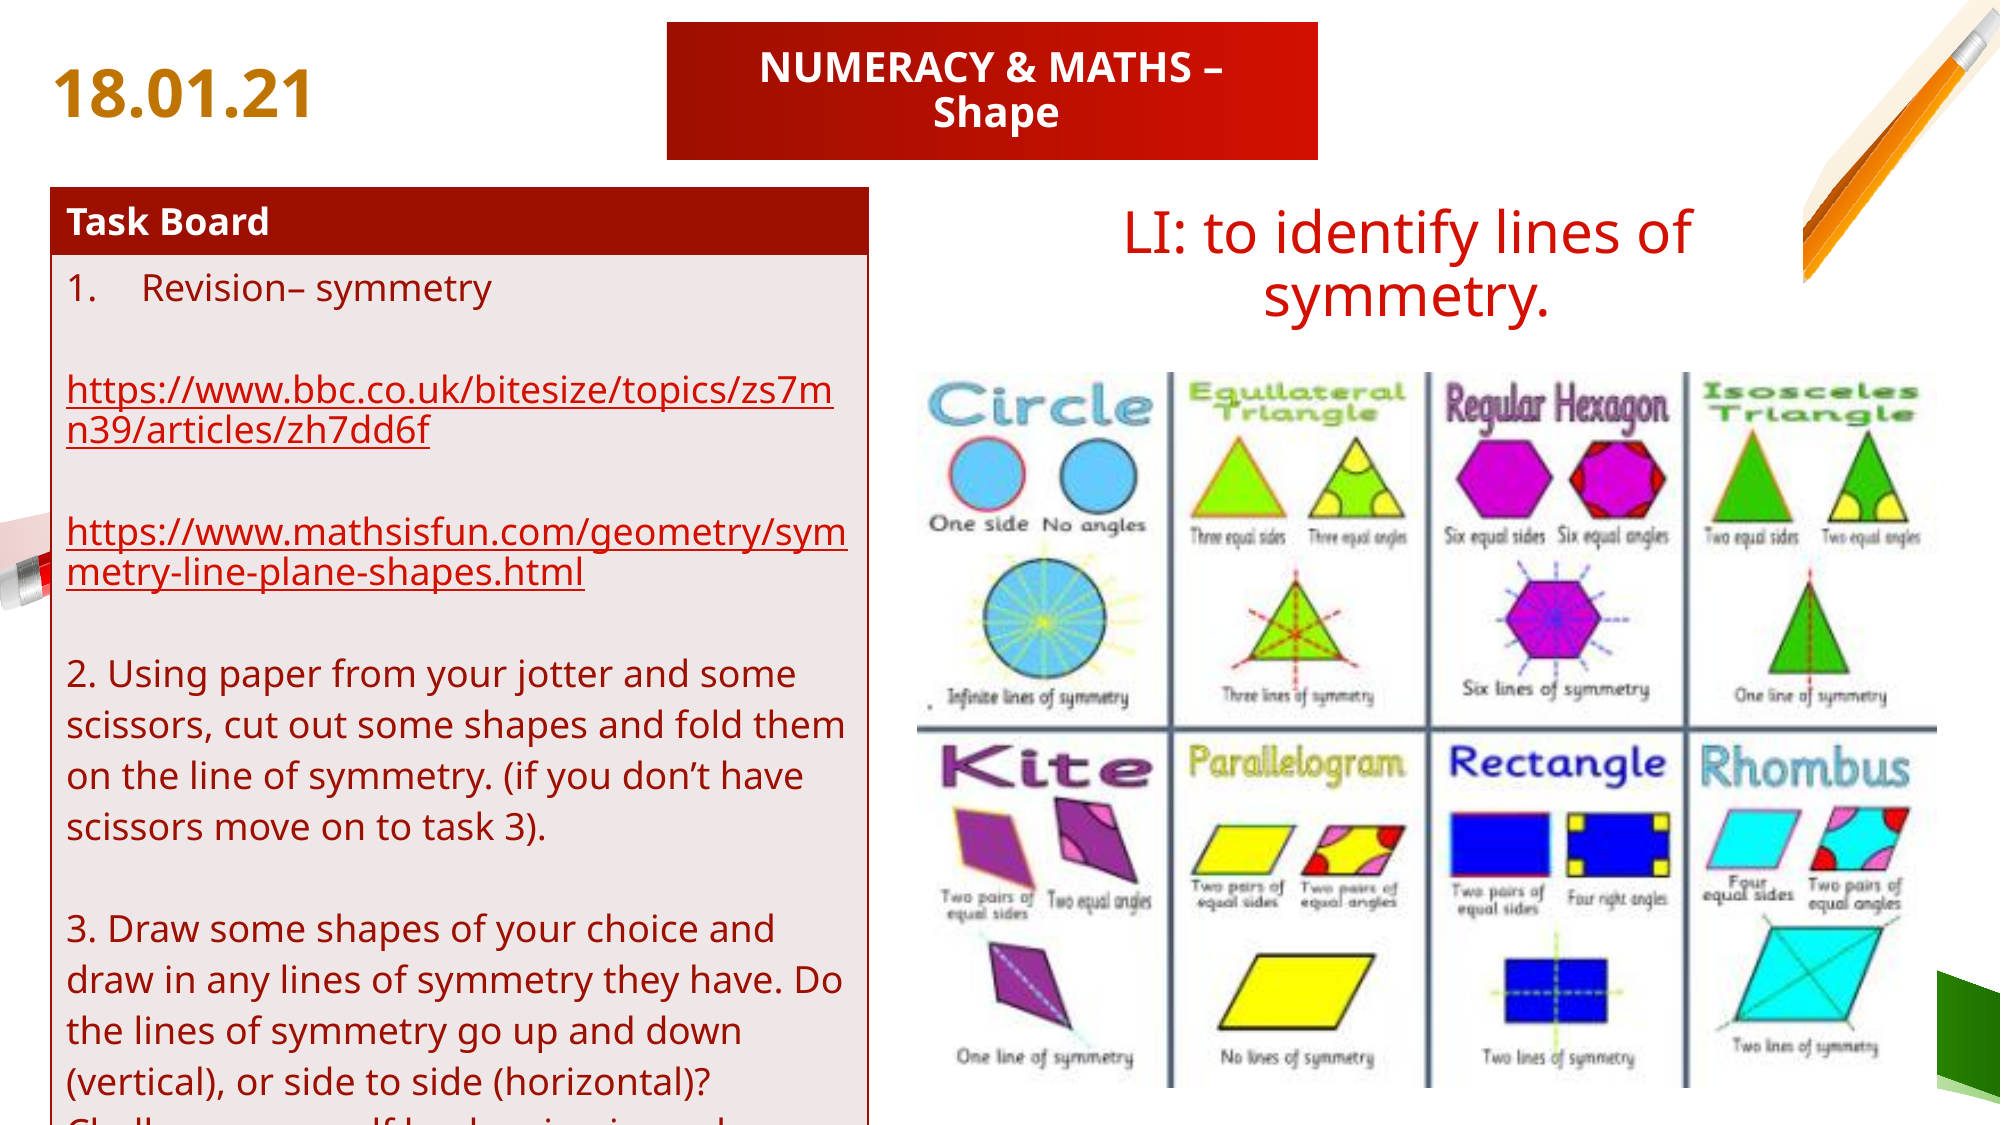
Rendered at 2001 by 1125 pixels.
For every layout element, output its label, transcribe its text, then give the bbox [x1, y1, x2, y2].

text_box LI: to identify lines of symmetry. [1011, 188, 1803, 345]
table_header Task Board [52, 189, 867, 253]
picture [0, 532, 50, 613]
table_cell Revision– symmetry https://www.bbc.co.uk/bitesize/topics/zs7mn39/articles/zh7dd6f https://www.mathsisfun.com/geometry/symmetry-line-plane-shapes.html 2. Using paper from your jotter and some scissors, cut out some shapes and fold them on the line of symmetry. (if you don’t have scissors move on to task 3). 3. Draw some shapes of your choice and draw in any lines of symmetry they have. Do the lines of symmetry go up and down (vertical), or side to side (horizontal)? Challenge yourself by drawing irregular shapes! [52, 255, 867, 1125]
picture [917, 372, 1937, 1088]
footer 18.01.21 [51, 61, 484, 122]
title NUMERACY & MATHS – Shape [666, 22, 1318, 160]
picture [1803, 0, 2000, 322]
